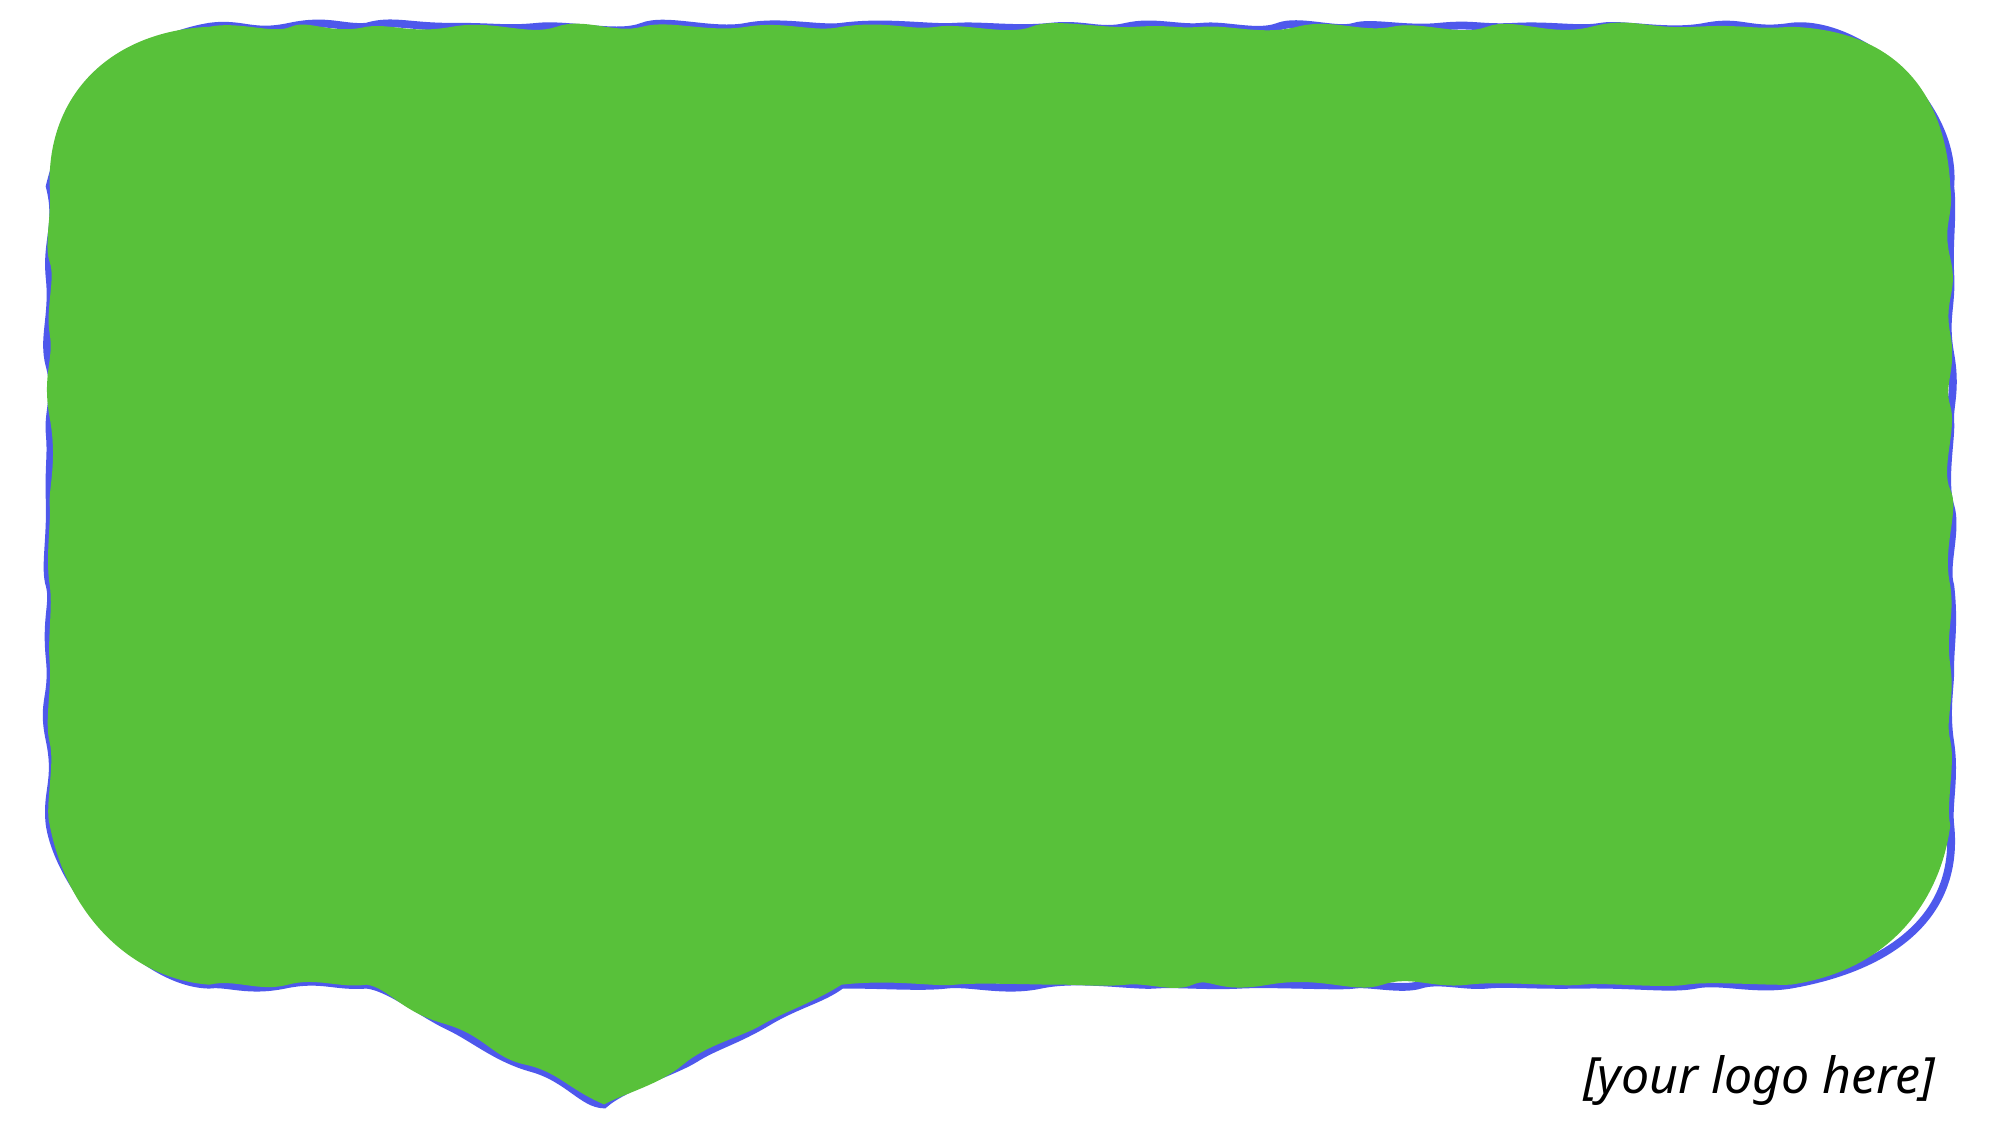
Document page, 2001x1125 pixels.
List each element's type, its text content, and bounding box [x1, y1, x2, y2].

text_box [your logo here] [1541, 1024, 1977, 1112]
